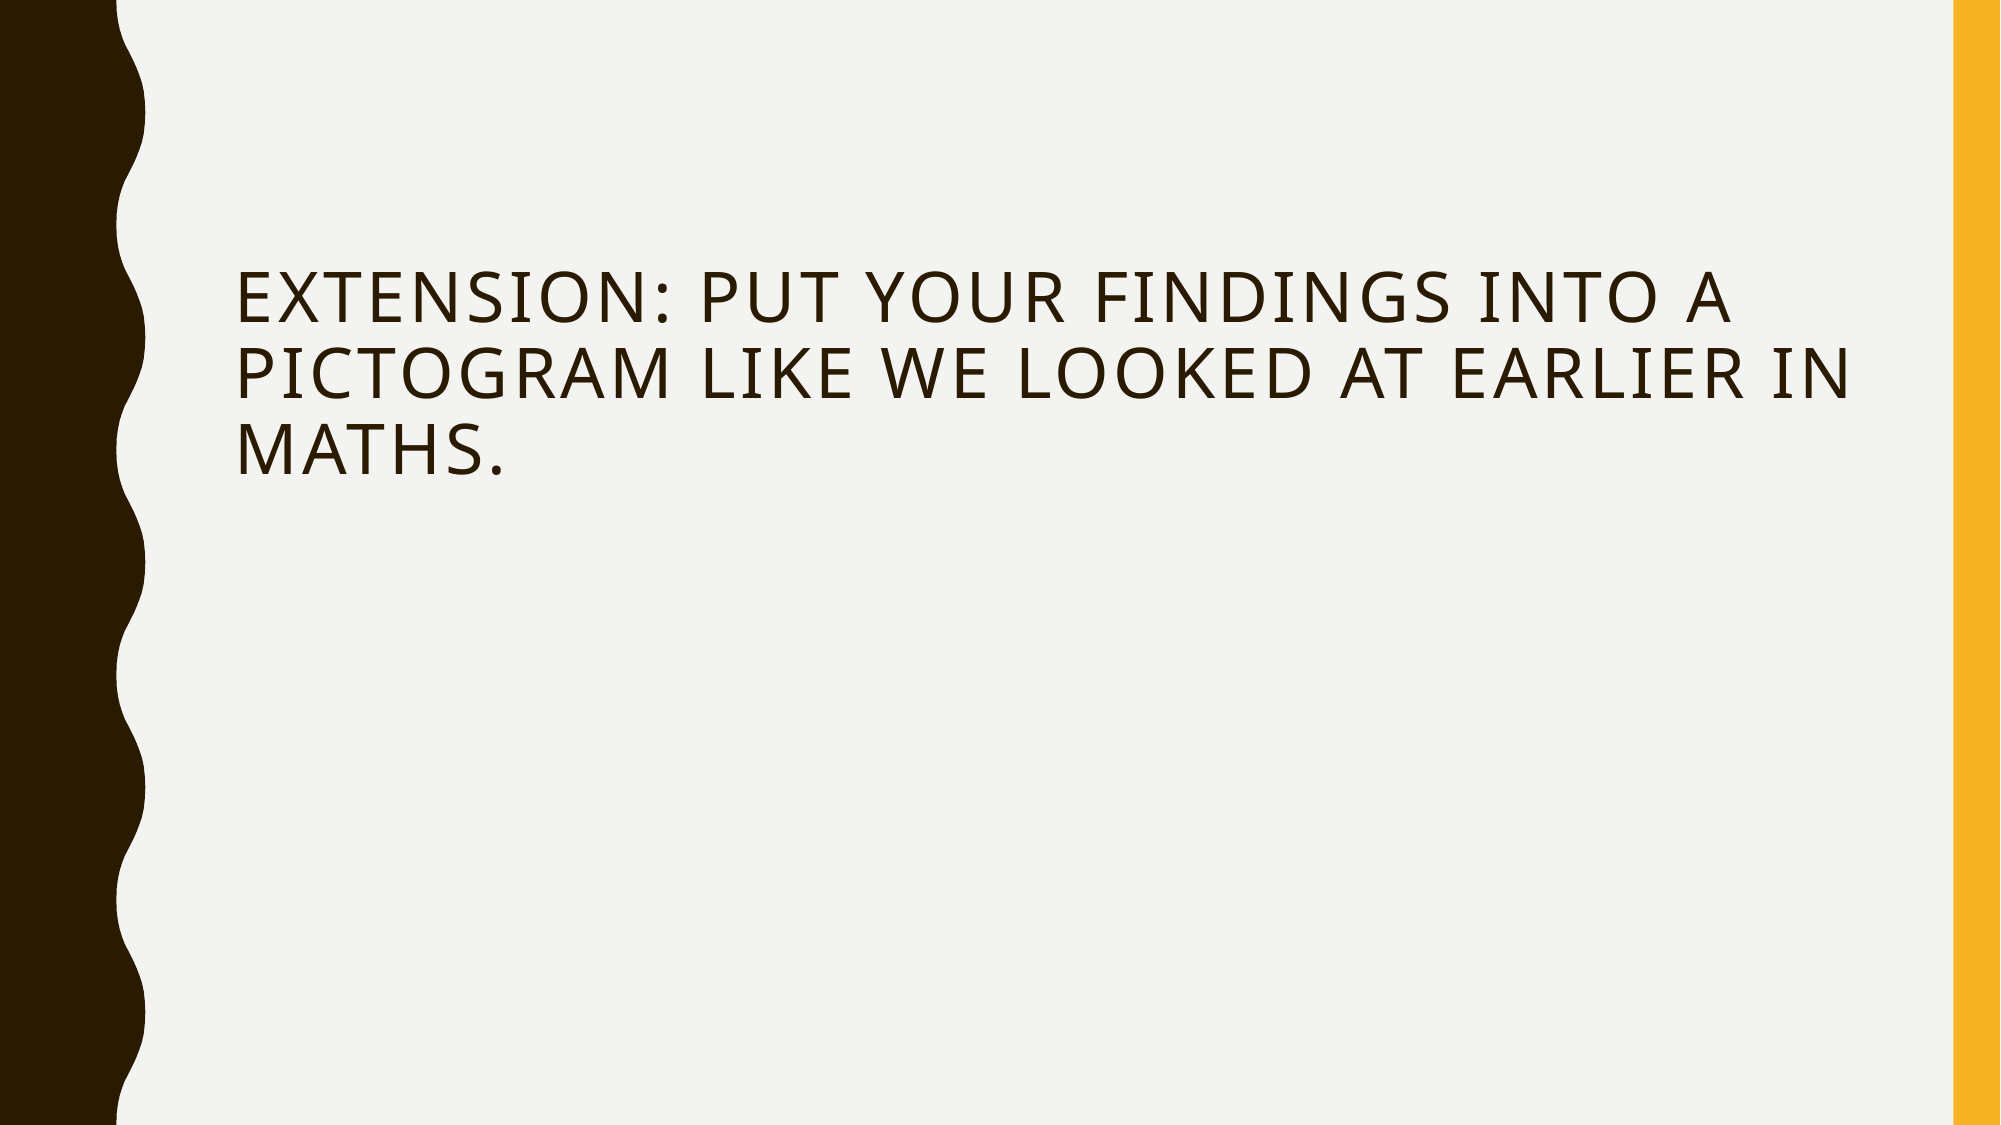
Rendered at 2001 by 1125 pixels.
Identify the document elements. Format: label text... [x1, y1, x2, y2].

title Extension: Put your findings into a pictogram like we looked at earlier in maths. [220, 254, 1890, 500]
